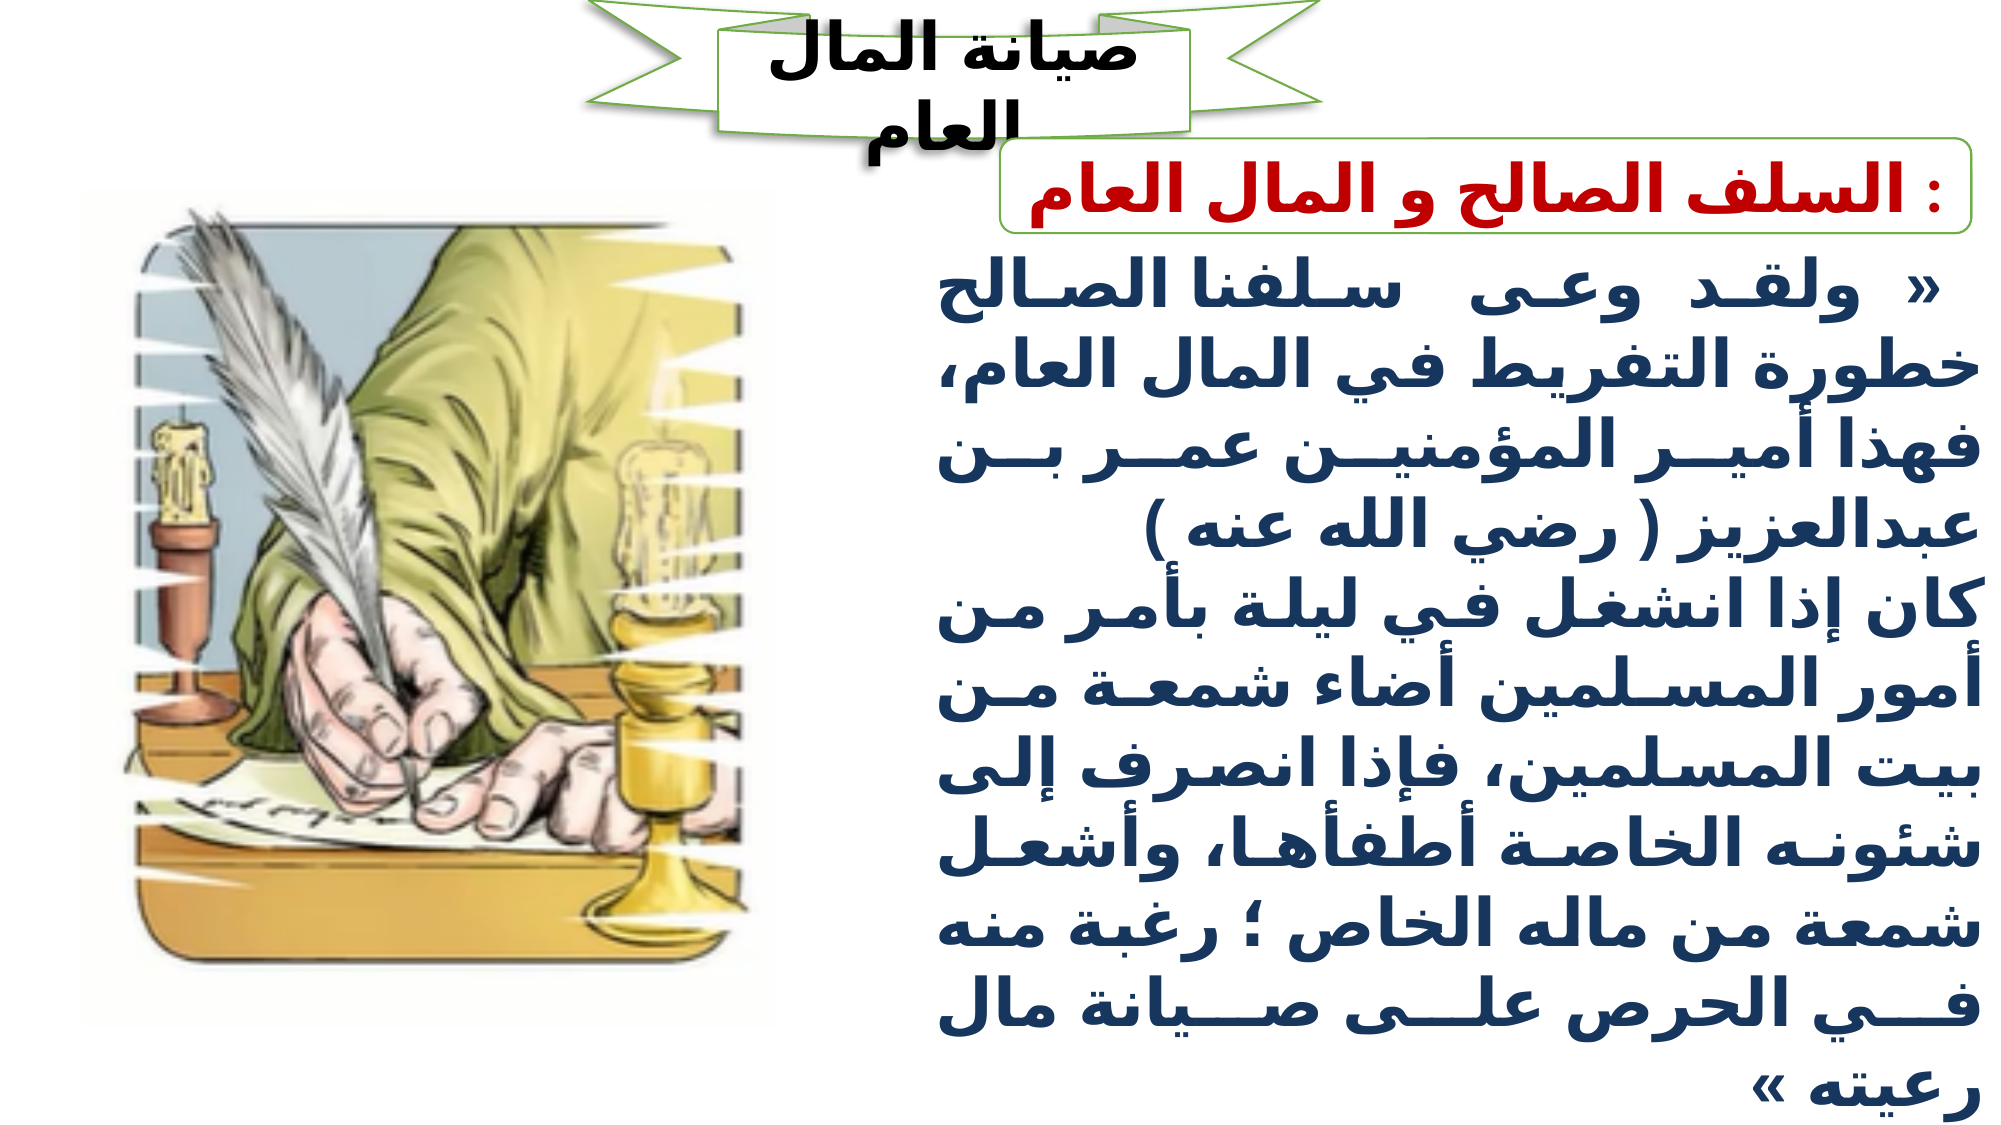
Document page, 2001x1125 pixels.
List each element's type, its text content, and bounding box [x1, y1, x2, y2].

text_box « ولقد وعى سلفنا الصالح خطورة التفريط في المال العام، فهذا أمير المؤمنين عمر بن عبدالعزيز ( رضي الله عنه ) كان إذا انشغل في ليلة بأمر من أمور المسلمين أضاء شمعة من بيت المسلمين، فإذا انصرف إلى شئونه الخاصة أطفأها، وأشعل شمعة من ماله الخاص ؛ رغبة منه في الحرص على صيانة مال رعيته » [921, 233, 2000, 1125]
picture [81, 189, 776, 1027]
text_box صيانة المال العام [584, 0, 1324, 140]
text_box السلف الصالح و المال العام : [998, 137, 1973, 235]
